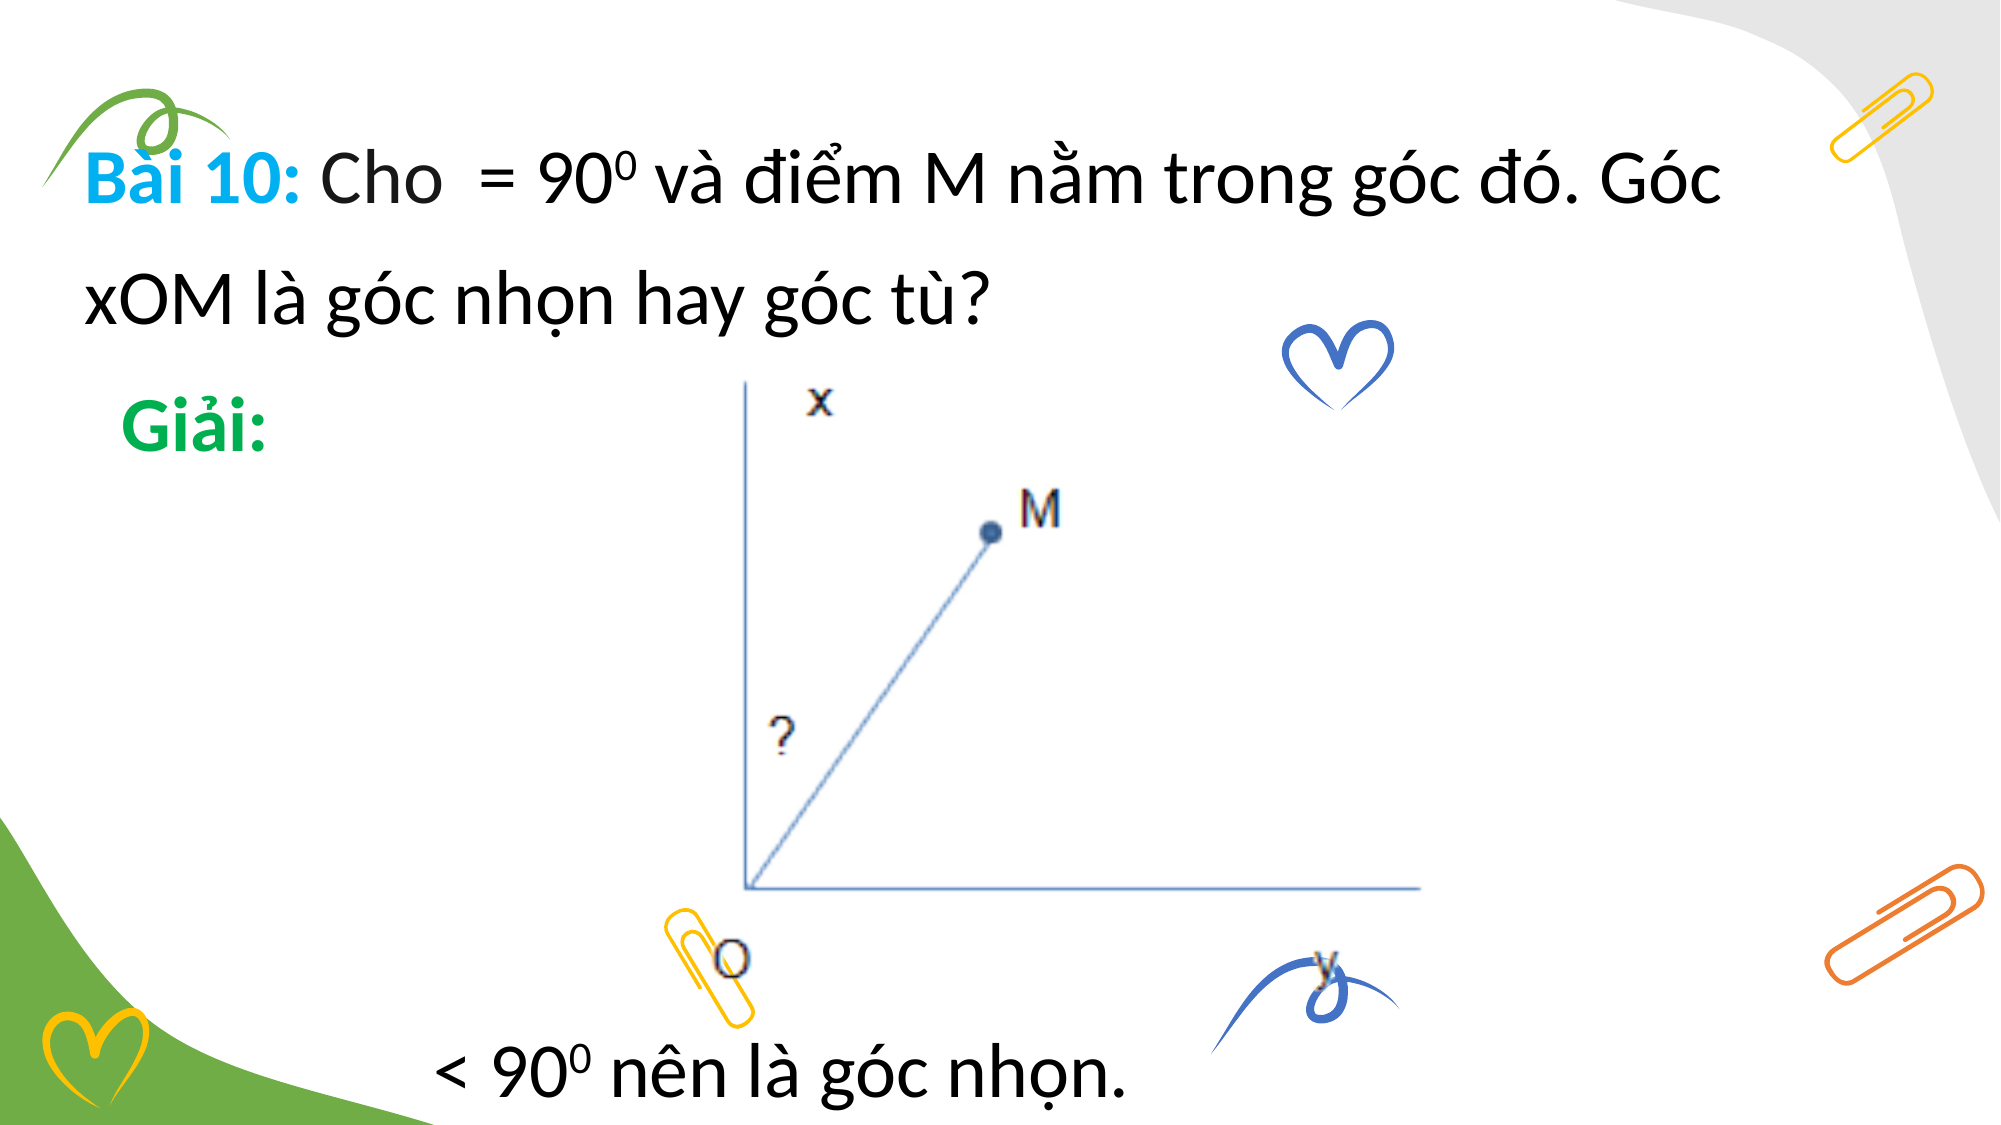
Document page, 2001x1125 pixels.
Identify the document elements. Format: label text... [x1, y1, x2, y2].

text_box Giải: [106, 366, 632, 475]
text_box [1828, 72, 1936, 164]
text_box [1813, 890, 1995, 958]
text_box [668, 904, 677, 1030]
text_box [42, 1007, 150, 1109]
picture [677, 362, 1463, 1040]
text_box [1281, 320, 1395, 362]
text_box [42, 88, 231, 187]
